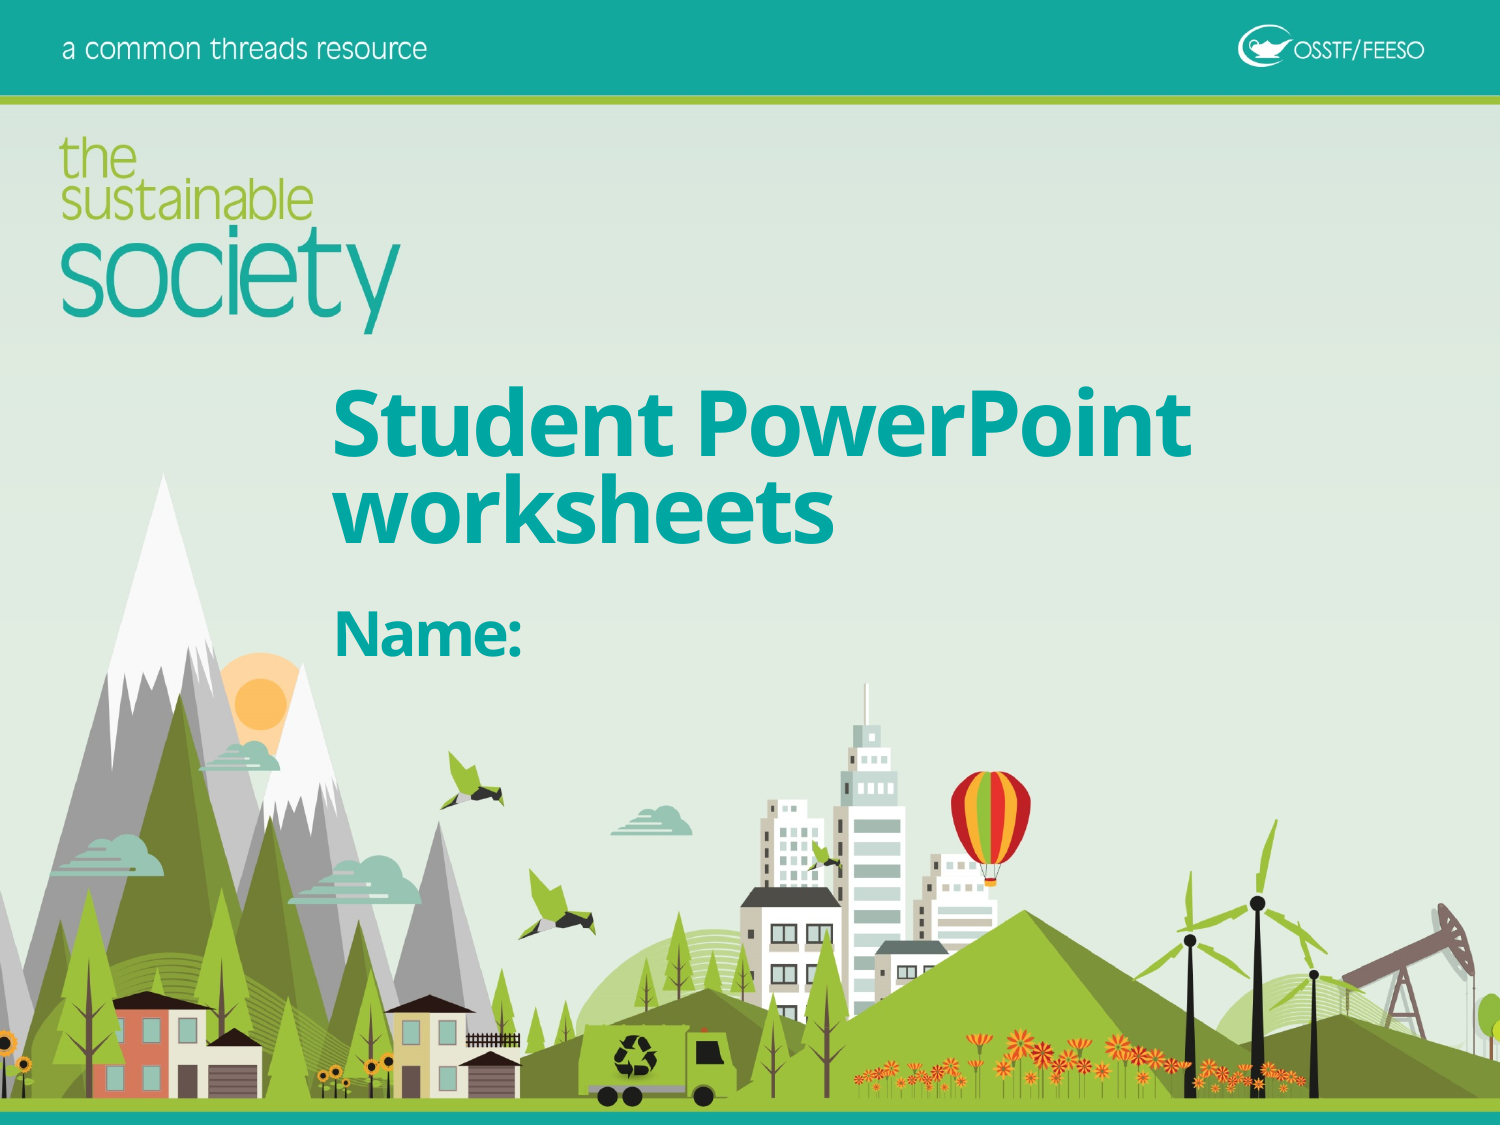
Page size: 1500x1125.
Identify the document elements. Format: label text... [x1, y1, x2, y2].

text_box [316, 456, 1471, 575]
text_box Student PowerPoint worksheets [317, 379, 1472, 498]
picture [0, 0, 1500, 1125]
text_box Name: [317, 574, 1472, 693]
